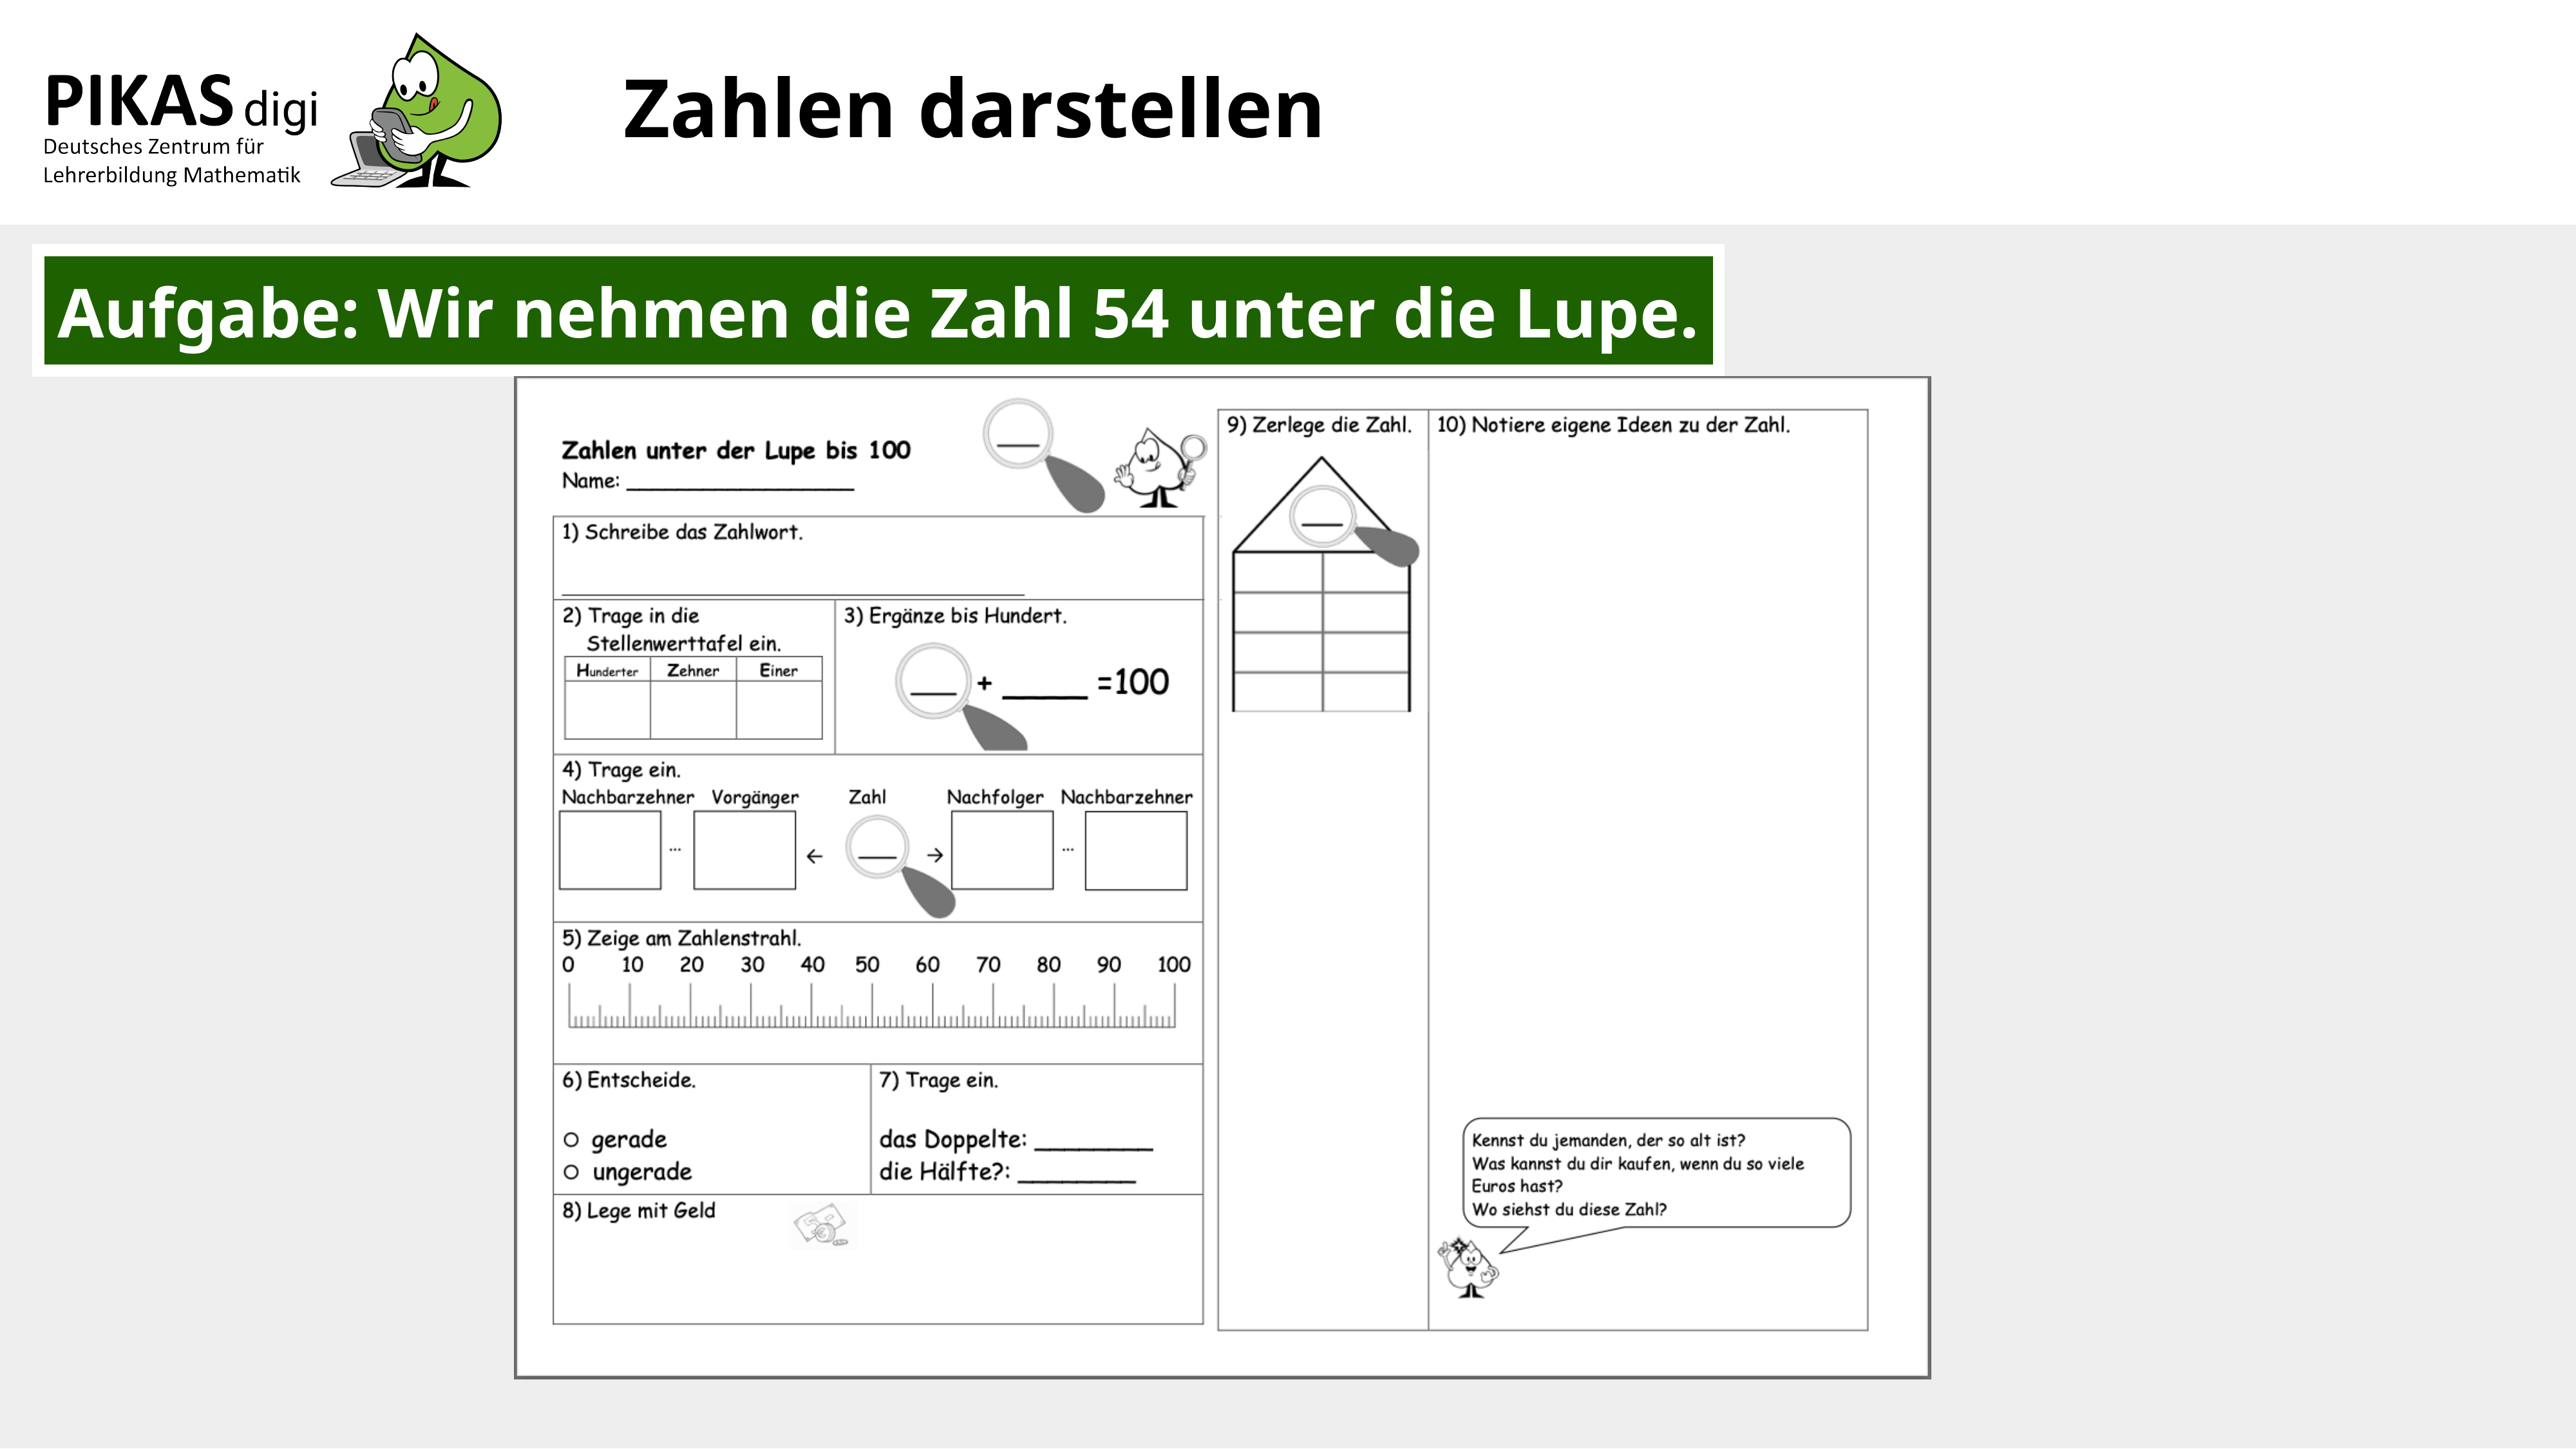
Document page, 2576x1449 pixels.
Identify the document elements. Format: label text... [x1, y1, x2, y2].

text_box Aufgabe: Wir nehmen die Zahl 54 unter die Lupe. [38, 250, 1719, 371]
title Zahlen darstellen [603, 16, 2546, 207]
picture [43, 31, 504, 189]
picture [0, 225, 2576, 1448]
